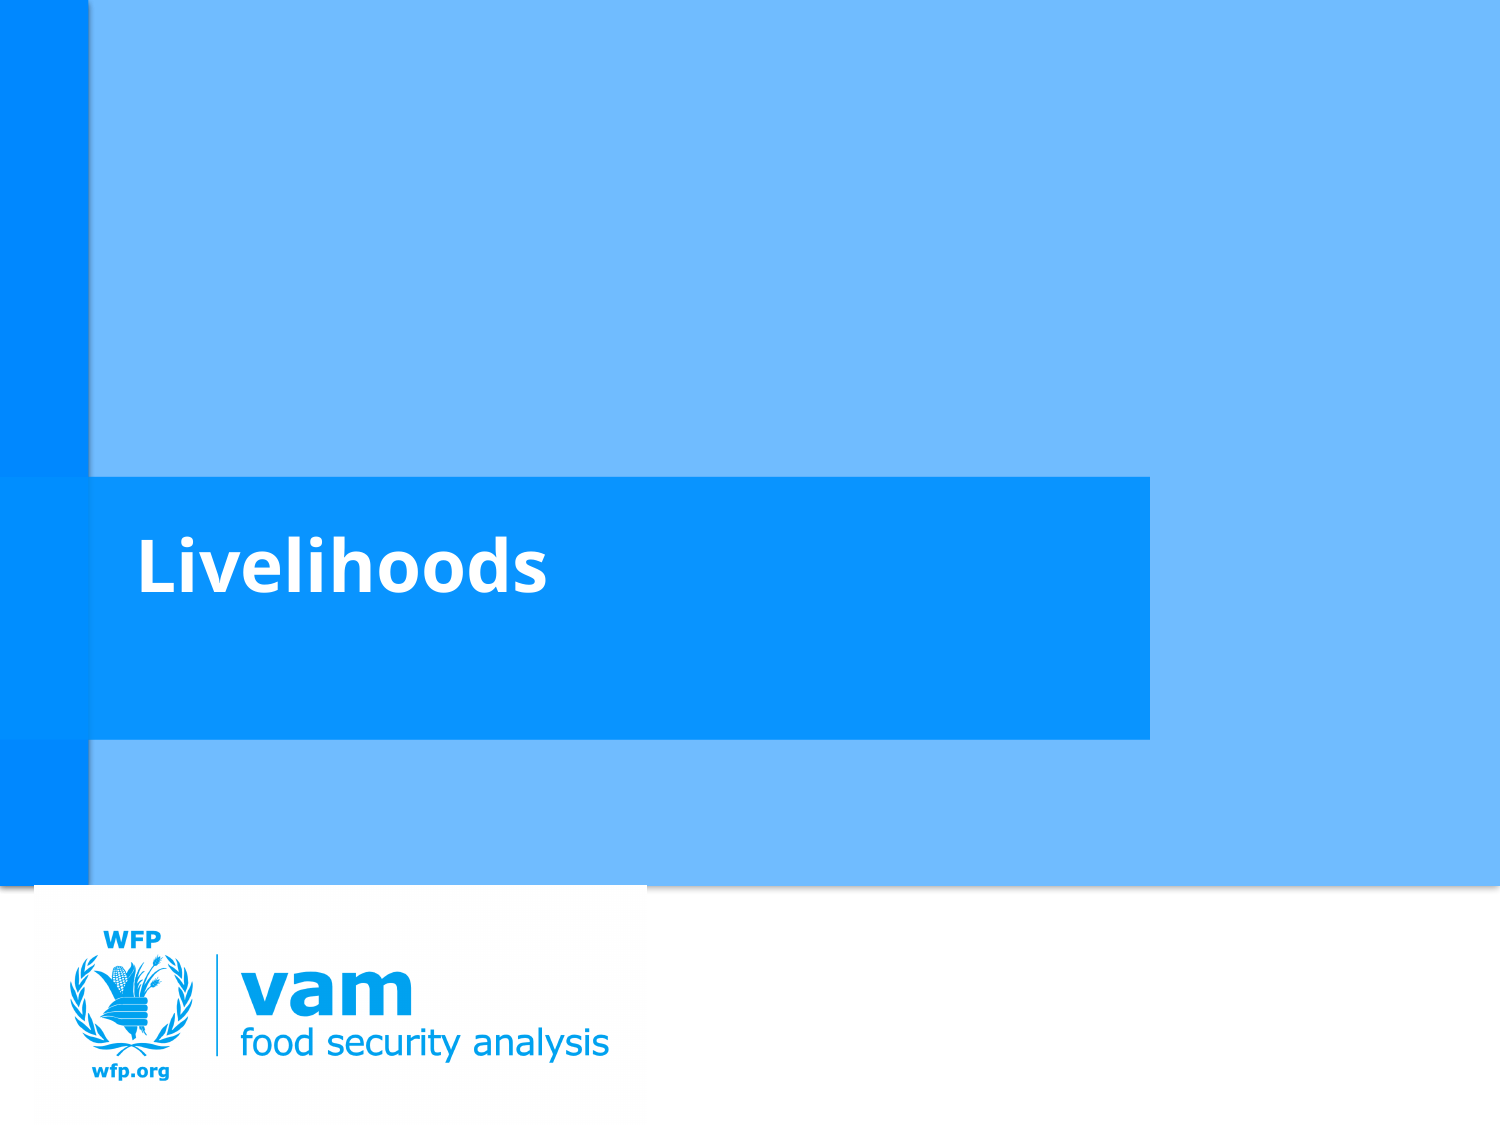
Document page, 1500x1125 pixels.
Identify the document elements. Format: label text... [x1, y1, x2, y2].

picture [34, 885, 647, 1125]
title Livelihoods [135, 519, 1132, 638]
